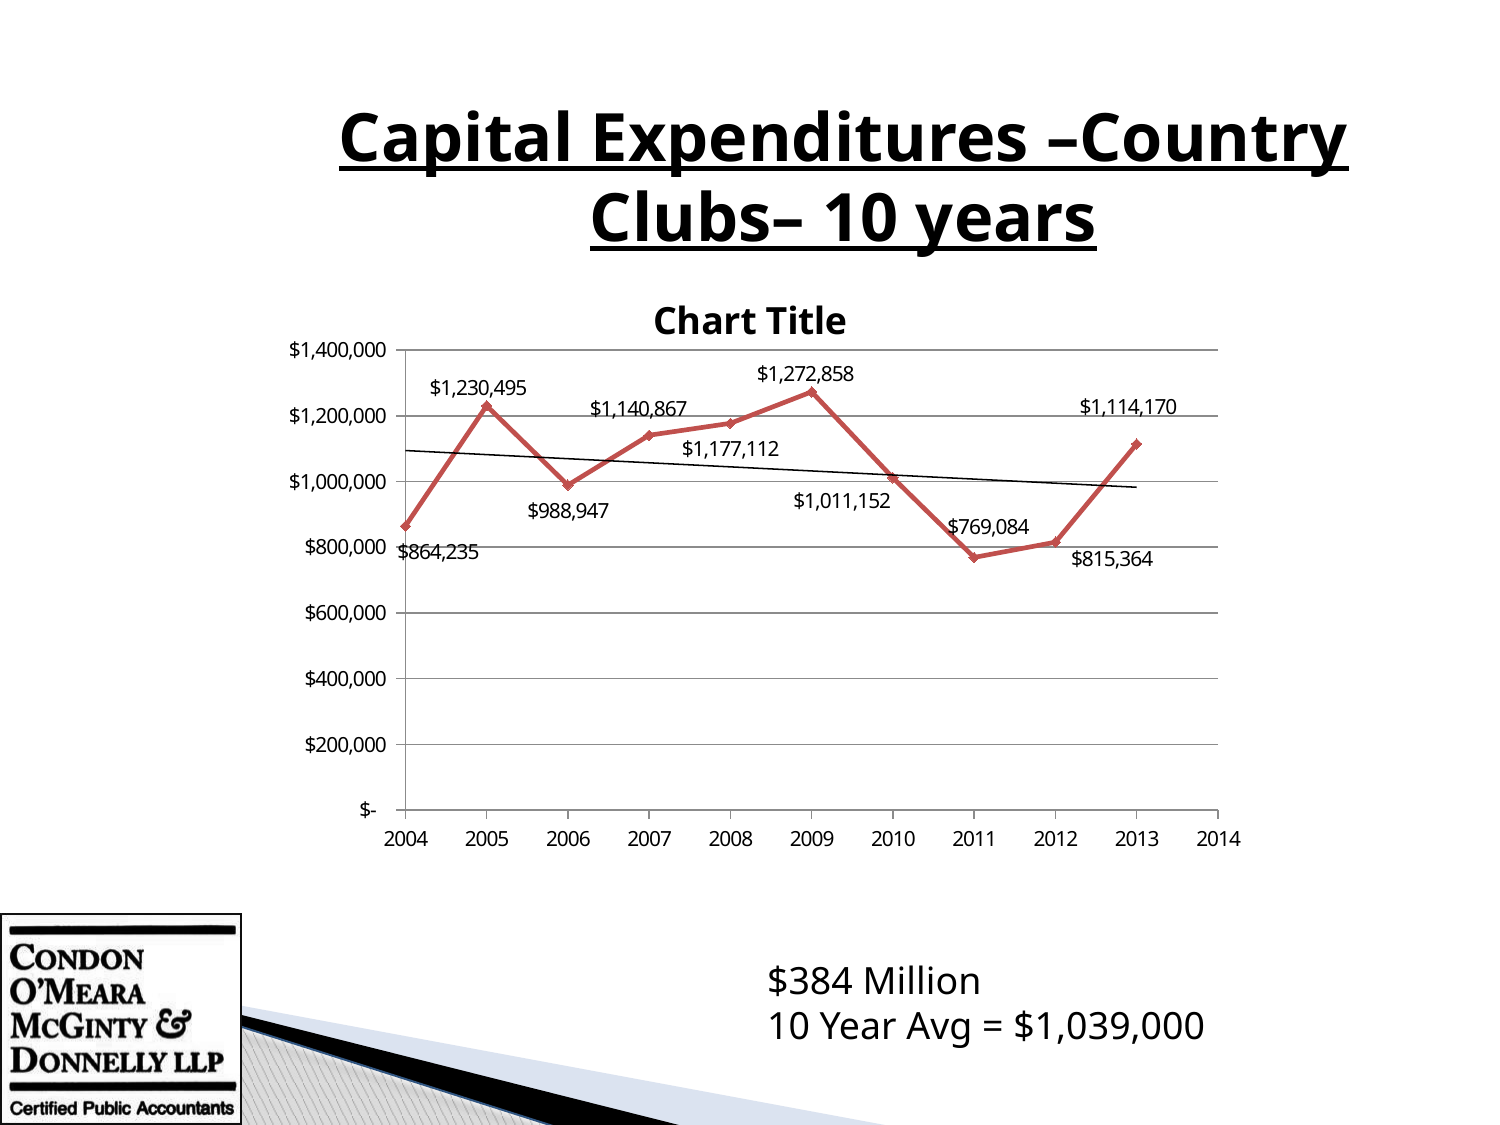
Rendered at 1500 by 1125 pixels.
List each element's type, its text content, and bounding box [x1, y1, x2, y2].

text_box $384 Million 10 Year Avg = $1,039,000 [752, 949, 1221, 1055]
picture [0, 913, 243, 1125]
text_box Capital Expenditures –Country Clubs– 10 years [312, 87, 1375, 263]
chart [246, 262, 1254, 863]
